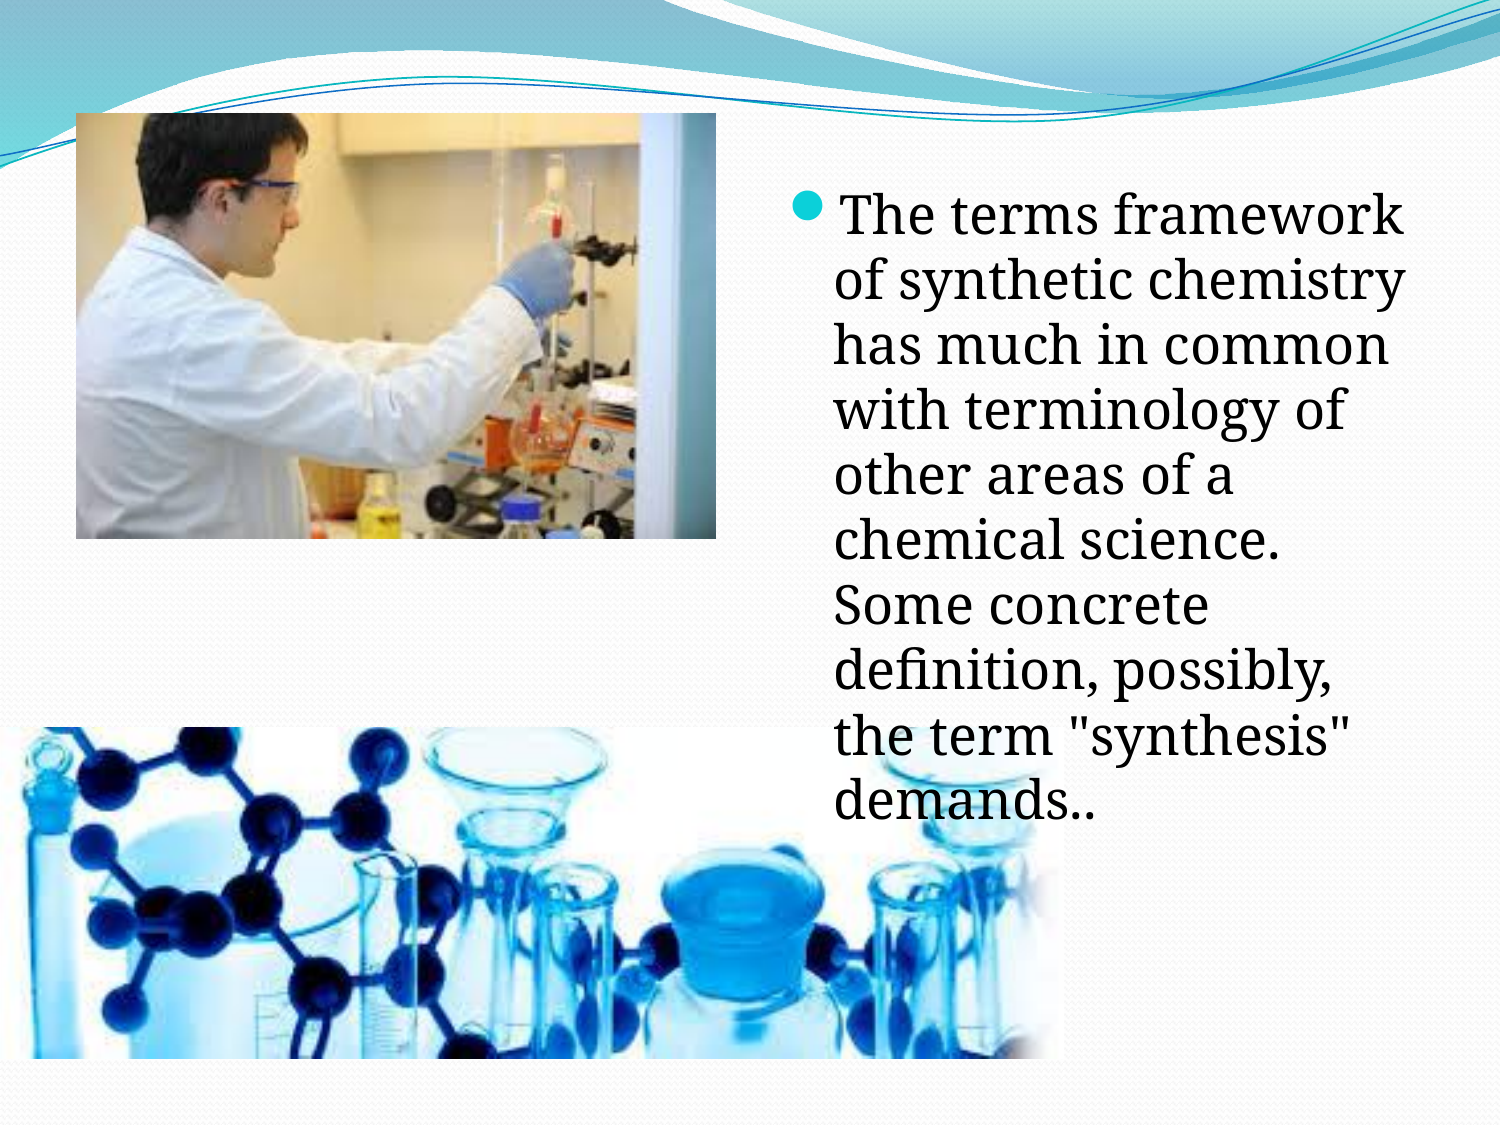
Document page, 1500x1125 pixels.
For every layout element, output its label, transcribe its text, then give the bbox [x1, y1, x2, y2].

picture [76, 113, 716, 540]
picture [0, 727, 1064, 1059]
list The terms framework of synthetic chemistry has much in common with terminology of other areas of a chemical science. Some concrete definition, possibly, the term "synthesis" demands.. [773, 172, 1425, 976]
